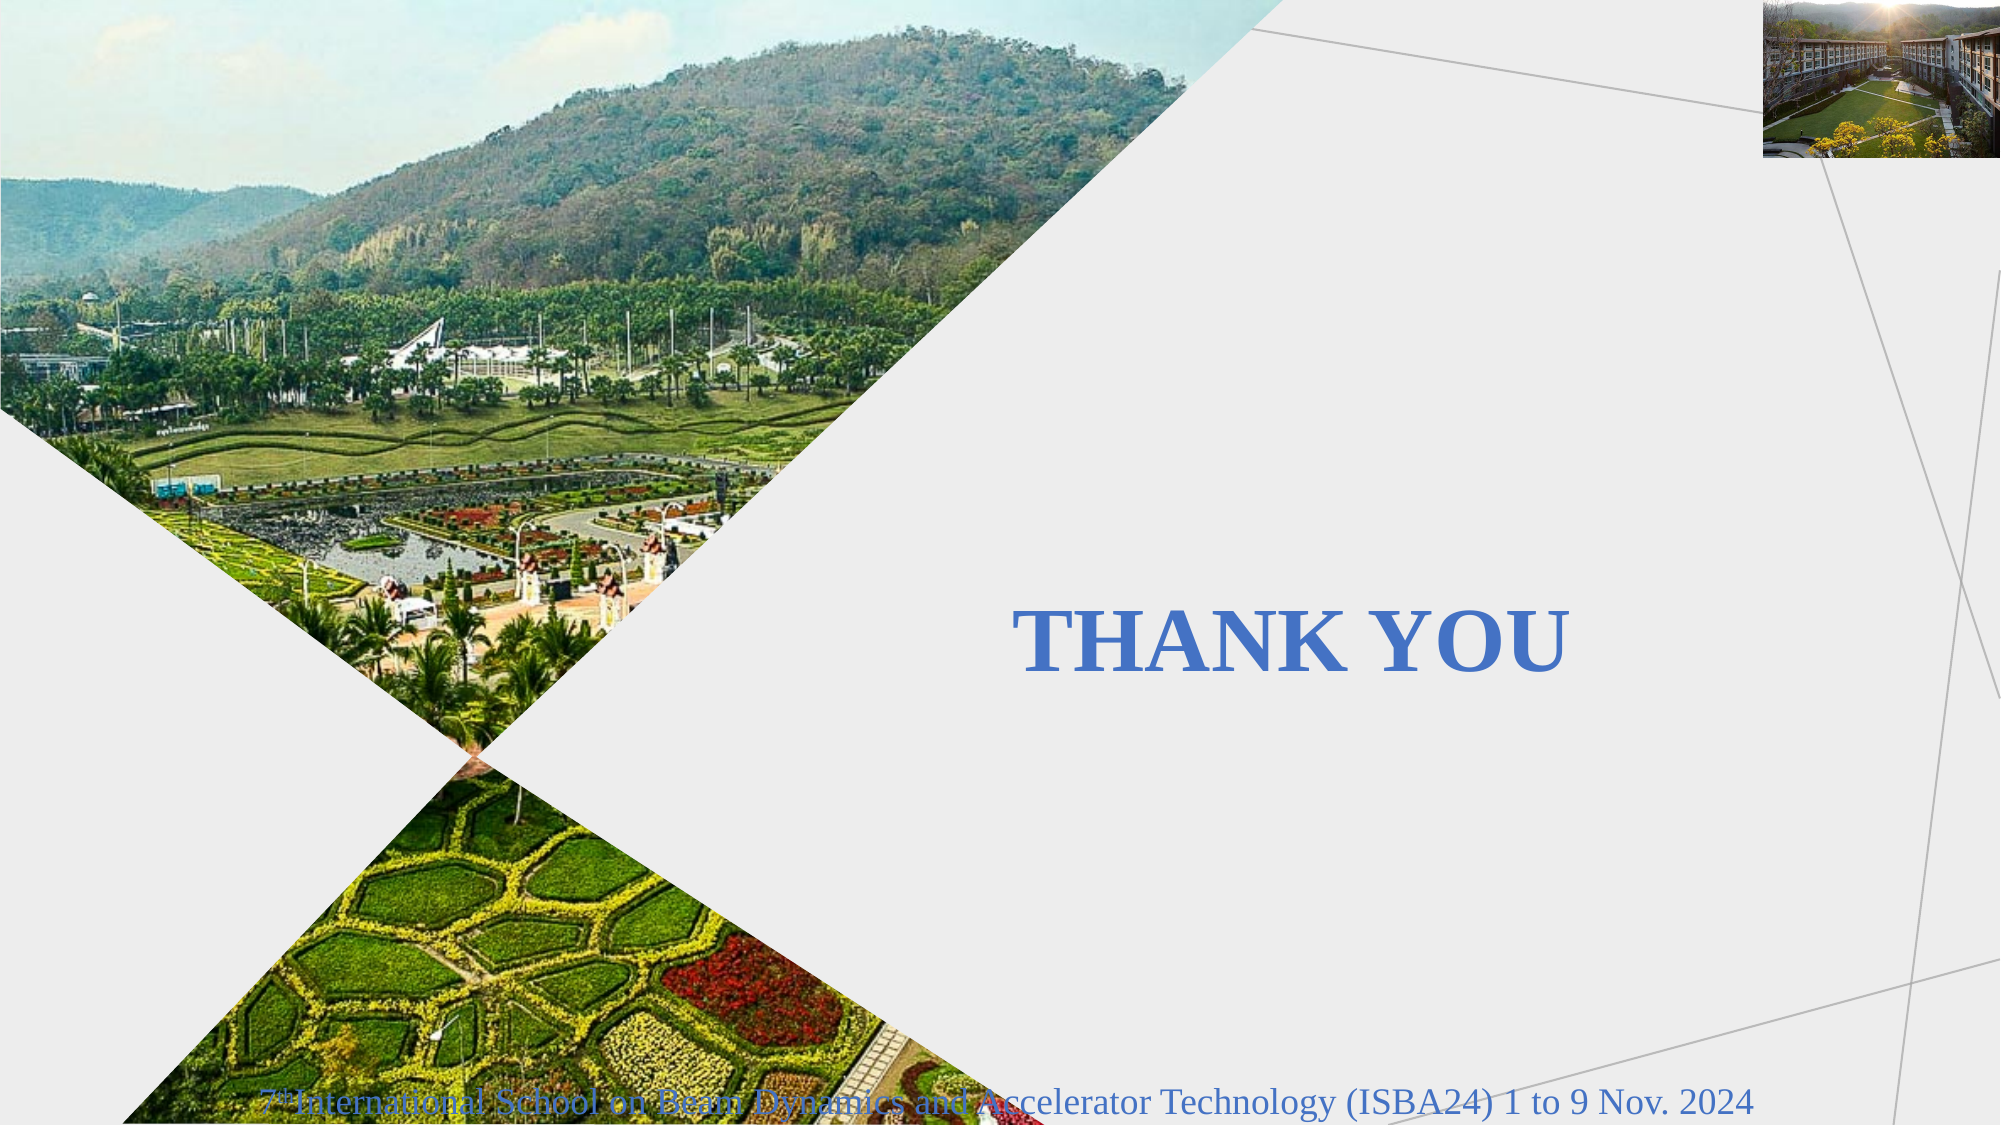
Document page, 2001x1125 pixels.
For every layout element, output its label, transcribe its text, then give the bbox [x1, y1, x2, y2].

title THANK YOU [1283, 120, 1802, 699]
text_box 7thInternational School on Beam Dynamics and Accelerator Technology (ISBA24) 1 to 9 Nov. 2024 [1283, 1049, 2000, 1093]
picture [0, 0, 1283, 1125]
picture [1763, 0, 2000, 158]
